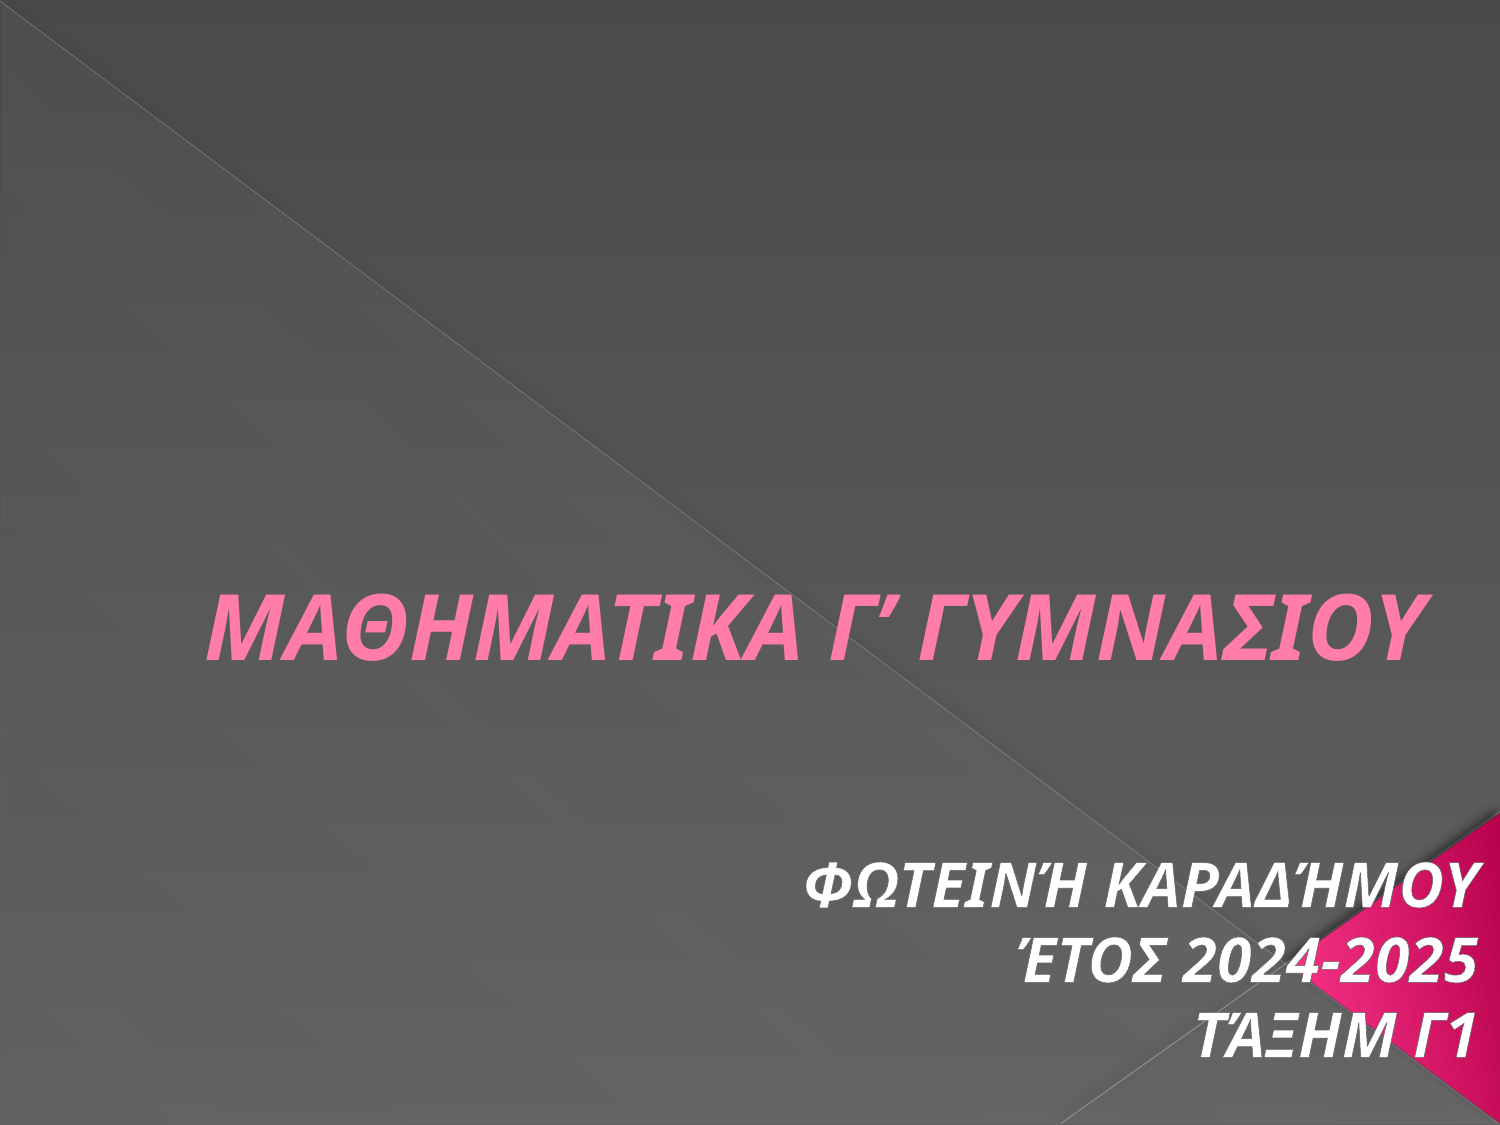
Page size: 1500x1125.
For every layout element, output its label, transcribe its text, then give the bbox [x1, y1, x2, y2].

title ΜΑΘΗΜΑΤΙΚΑ Γ’ ΓΥΜΝΑΣΙΟΥ [0, 445, 1442, 687]
subtitle ΦΩΤΕΙΝΉ ΚΑΡΑΔΉΜΟΥ ΈΤΟΣ 2024-2025 ΤΆΞΗΜ Γ1 [450, 837, 1500, 1125]
